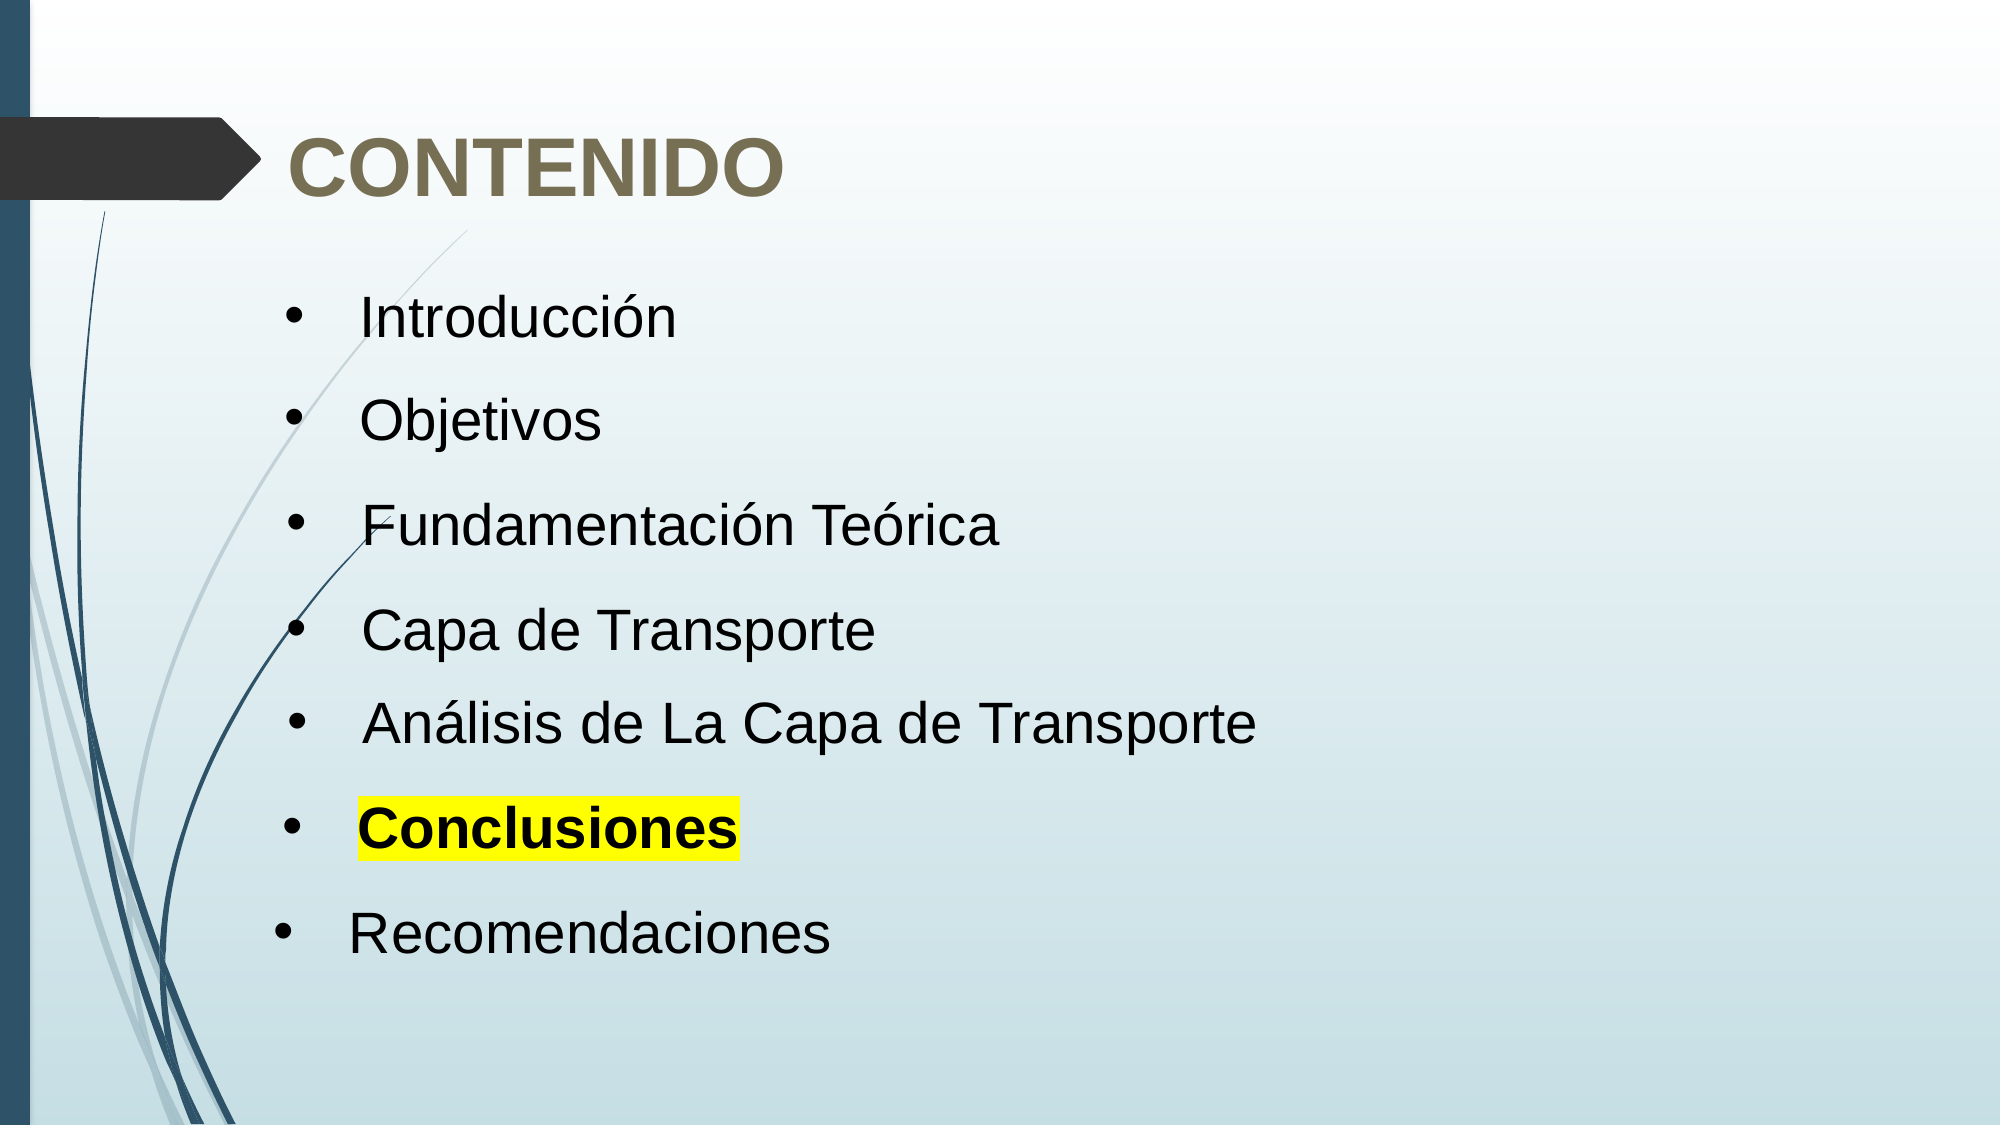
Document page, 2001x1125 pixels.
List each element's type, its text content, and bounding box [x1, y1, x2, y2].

text_box Recomendaciones [259, 887, 876, 973]
text_box Análisis de La Capa de Transporte [273, 677, 1275, 763]
text_box Introducción [270, 271, 694, 357]
text_box Fundamentación Teórica [271, 479, 1016, 564]
text_box Objetivos [269, 374, 618, 459]
text_box Capa de Transporte [271, 585, 893, 670]
text_box CONTENIDO [267, 87, 1041, 233]
text_box Conclusiones [267, 782, 885, 868]
